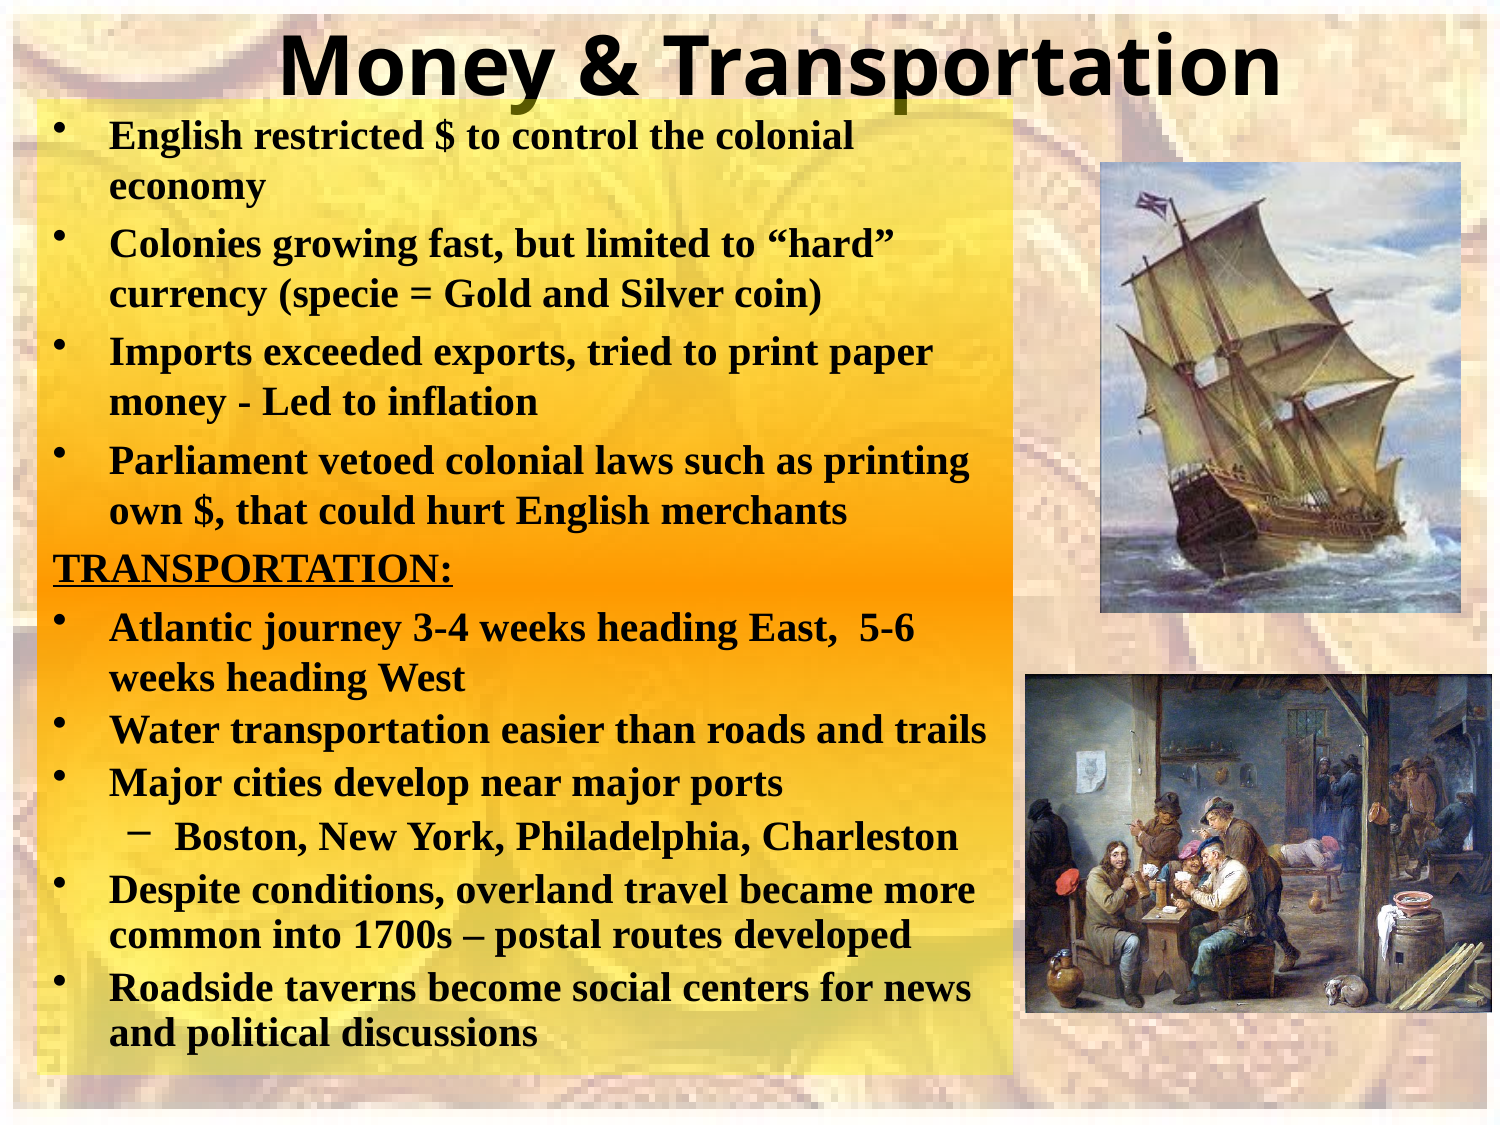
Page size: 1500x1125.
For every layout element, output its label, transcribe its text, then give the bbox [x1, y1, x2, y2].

title Money & Transportation [87, 0, 1475, 125]
picture [1024, 674, 1492, 1013]
picture [1099, 162, 1461, 613]
list English restricted $ to control the colonial economy Colonies growing fast, but limited to “hard” currency (specie = Gold and Silver coin) Imports exceeded exports, tried to print paper money - Led to inflation Parliament vetoed colonial laws such as printing own $, that could hurt English merchants TRANSPORTATION: Atlantic journey 3-4 weeks heading East, 5-6 weeks heading West Water transportation easier than roads and trails Major cities develop near major ports Boston, New York, Philadelphia, Charleston Despite conditions, overland travel became more common into 1700s – postal routes developed Roadside taverns become social centers for news and political discussions [37, 99, 1013, 1075]
